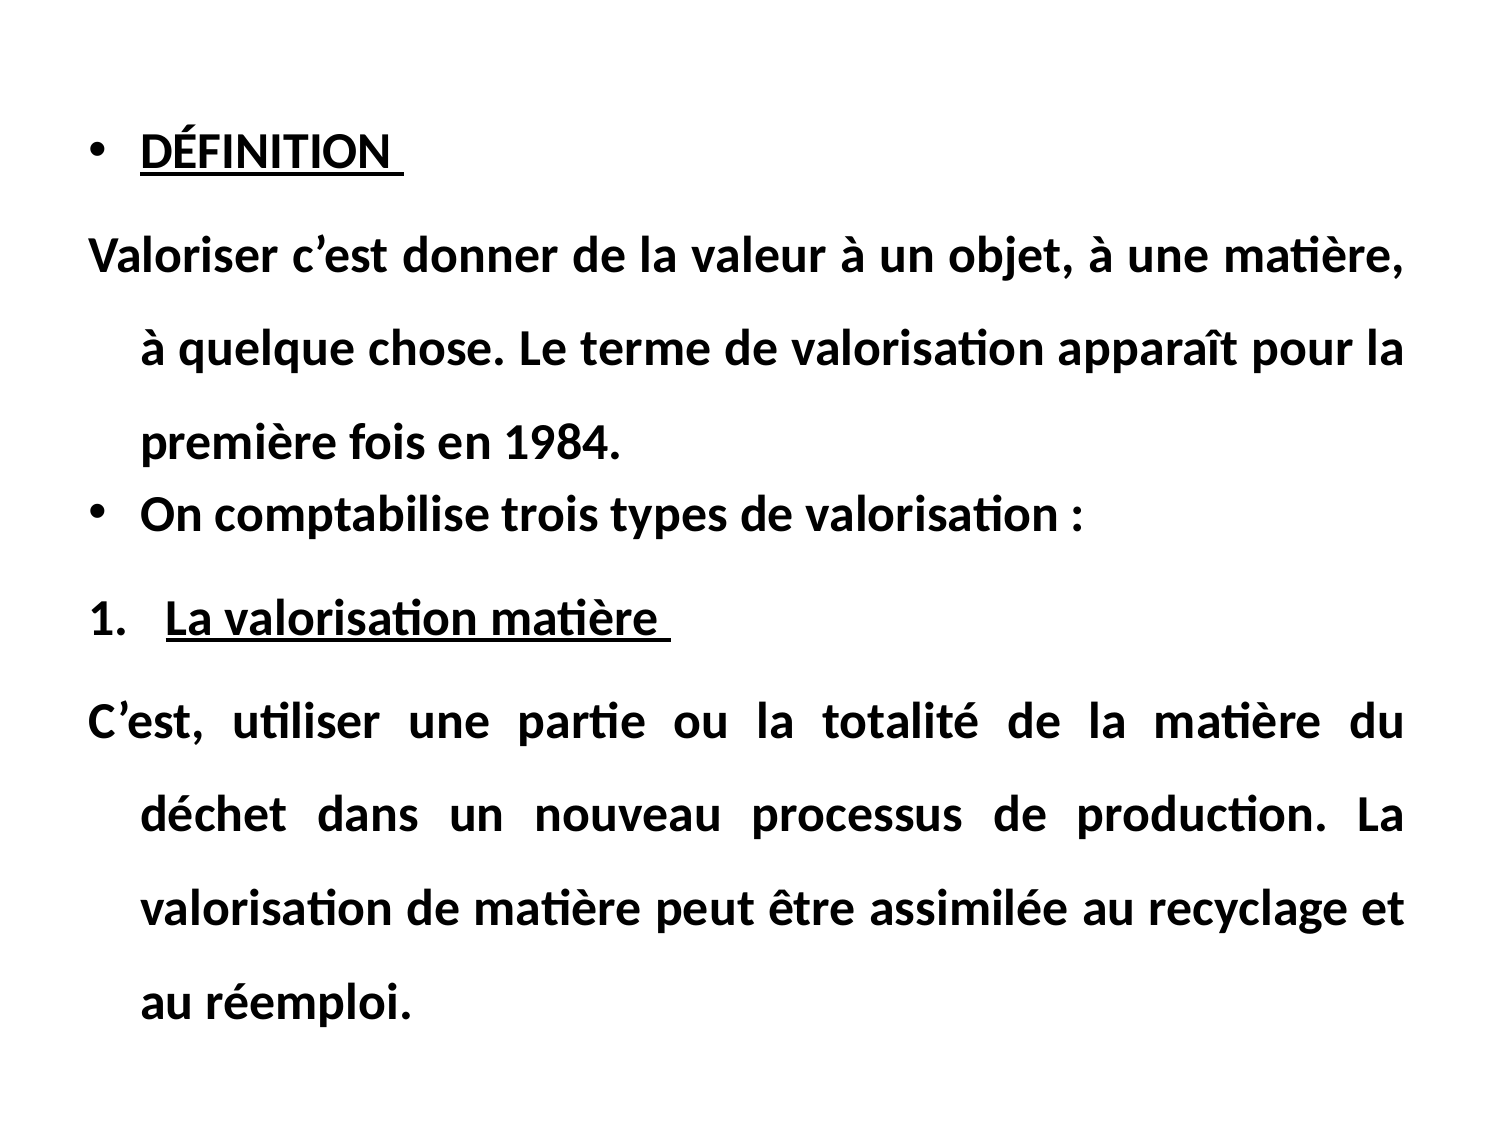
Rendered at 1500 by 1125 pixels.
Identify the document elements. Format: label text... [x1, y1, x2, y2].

list DÉFINITION Valoriser c’est donner de la valeur à un objet, à une matière, à quelque chose. Le terme de valorisation apparaît pour la première fois en 1984. On comptabilise trois types de valorisation : La valorisation matière C’est, utiliser une partie ou la totalité de la matière du déchet dans un nouveau processus de production. La valorisation de matière peut être assimilée au recyclage et au réemploi. [73, 78, 1424, 1047]
